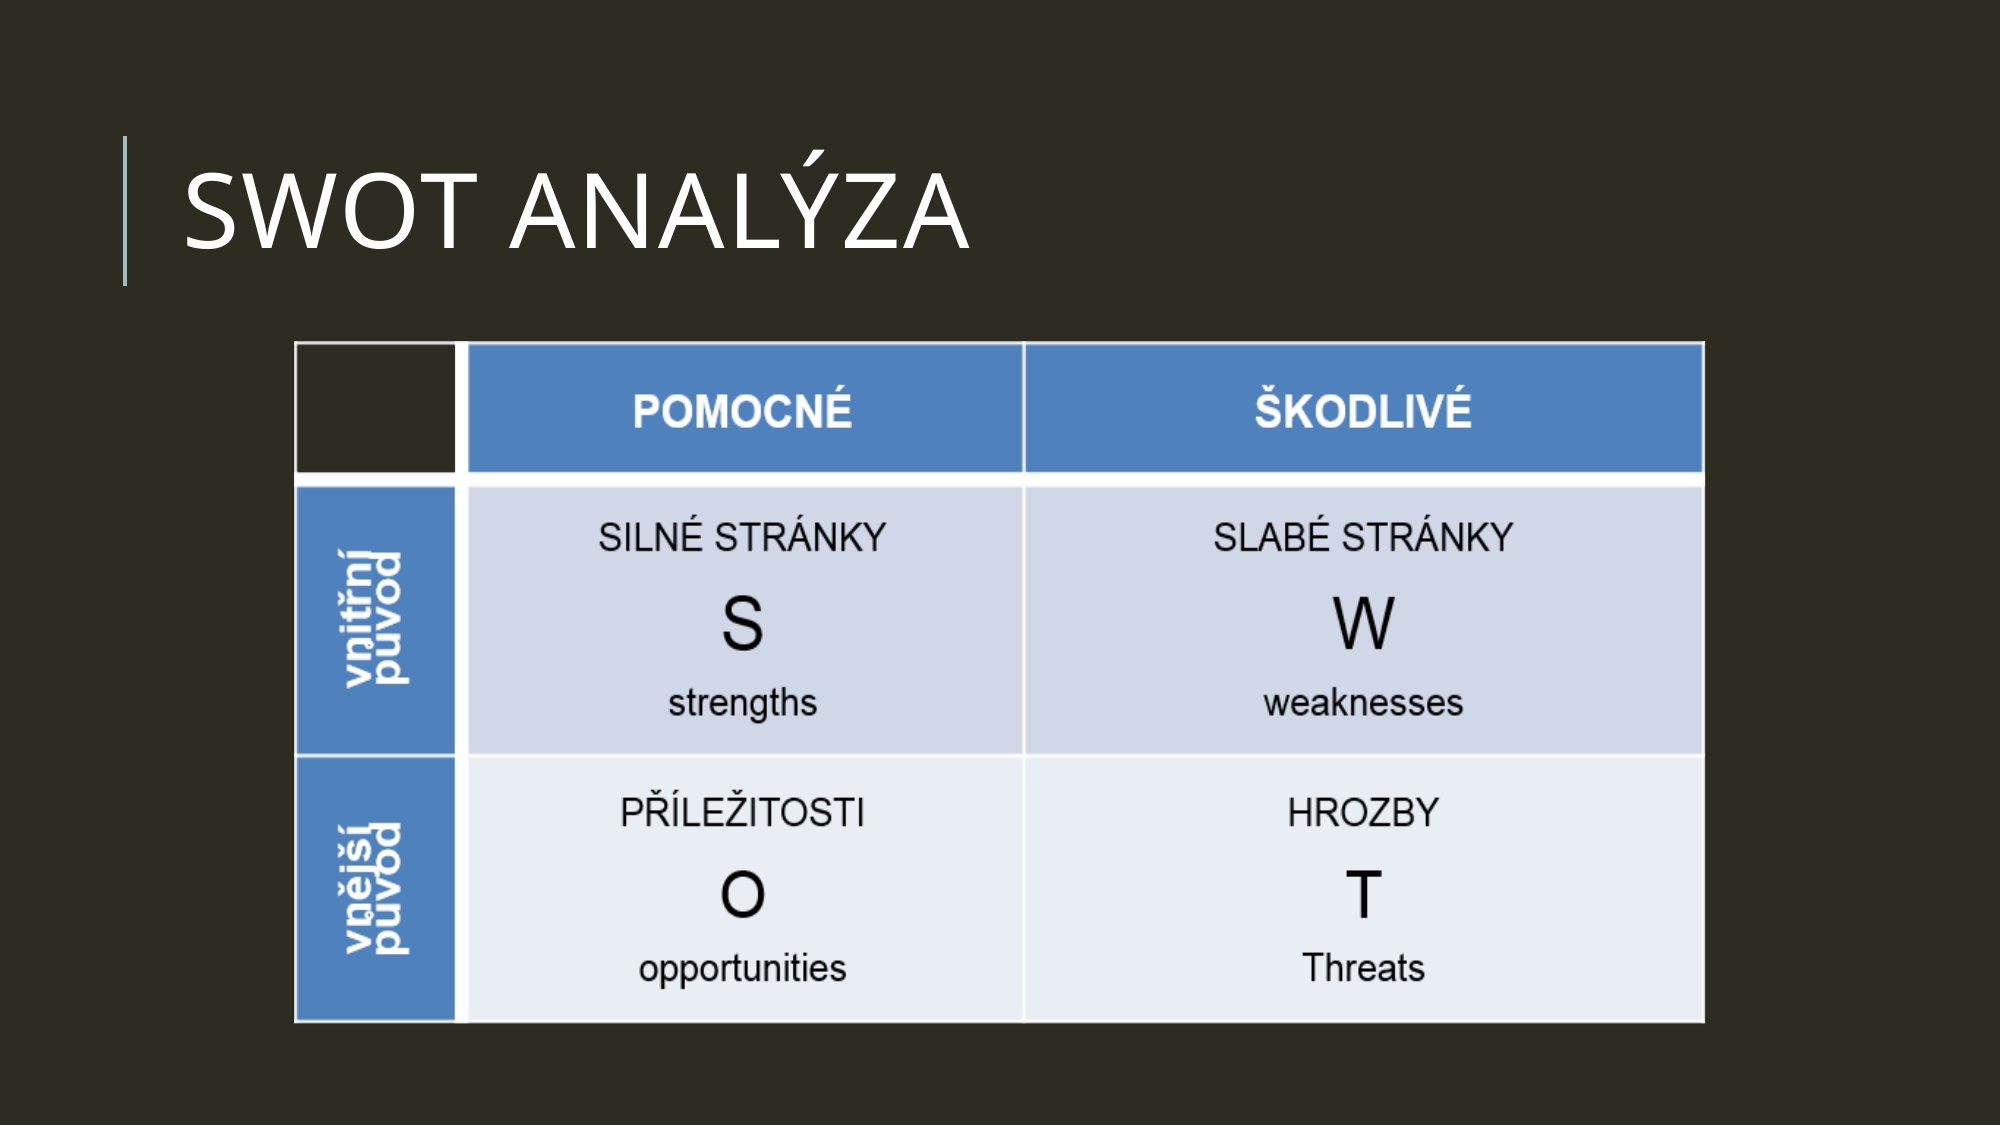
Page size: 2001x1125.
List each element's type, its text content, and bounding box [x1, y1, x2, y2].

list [294, 341, 1713, 1032]
title swot analýza [168, 96, 1763, 342]
